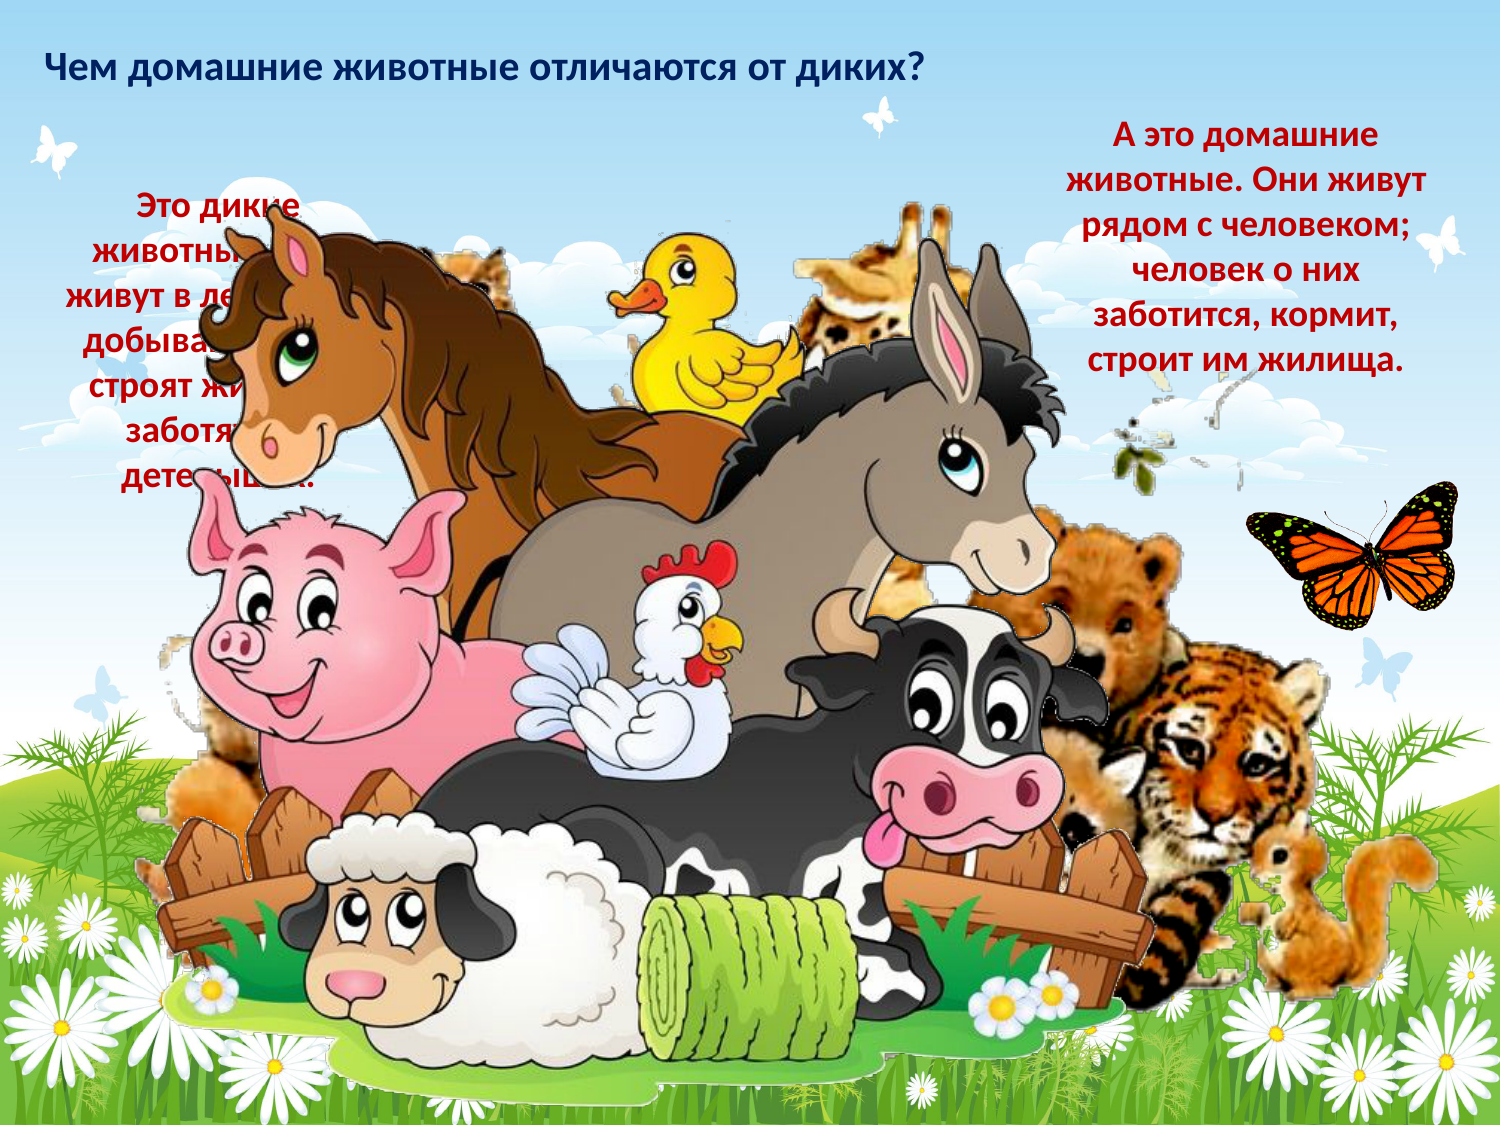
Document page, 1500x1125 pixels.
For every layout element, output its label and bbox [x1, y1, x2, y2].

list [0, 0, 1500, 1125]
picture [123, 172, 1500, 1125]
